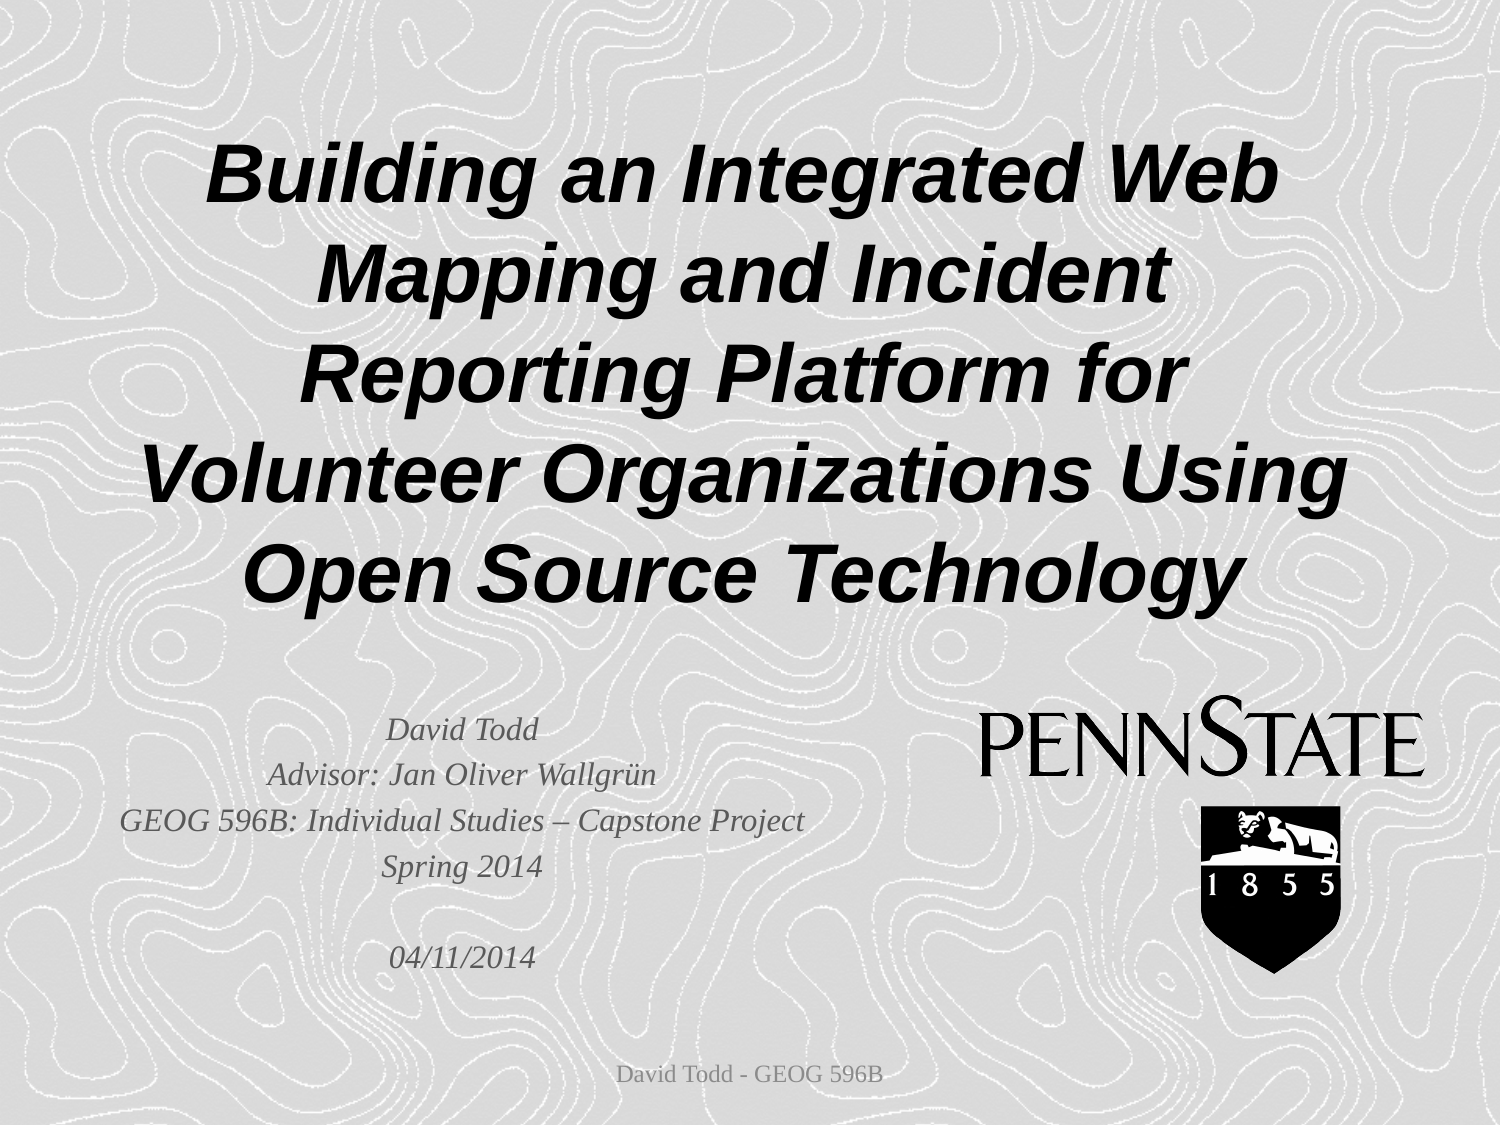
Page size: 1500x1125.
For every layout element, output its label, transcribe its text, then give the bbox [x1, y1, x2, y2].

subtitle David Todd Advisor: Jan Oliver Wallgrün GEOG 596B: Individual Studies – Capstone Project Spring 2014 04/11/2014 [12, 699, 913, 988]
picture [0, 0, 1500, 1125]
footer David Todd - GEOG 596B [512, 1042, 988, 1103]
title Building an Integrated Web Mapping and Incident Reporting Platform for Volunteer Organizations Using Open Source Technology [112, 125, 1375, 613]
